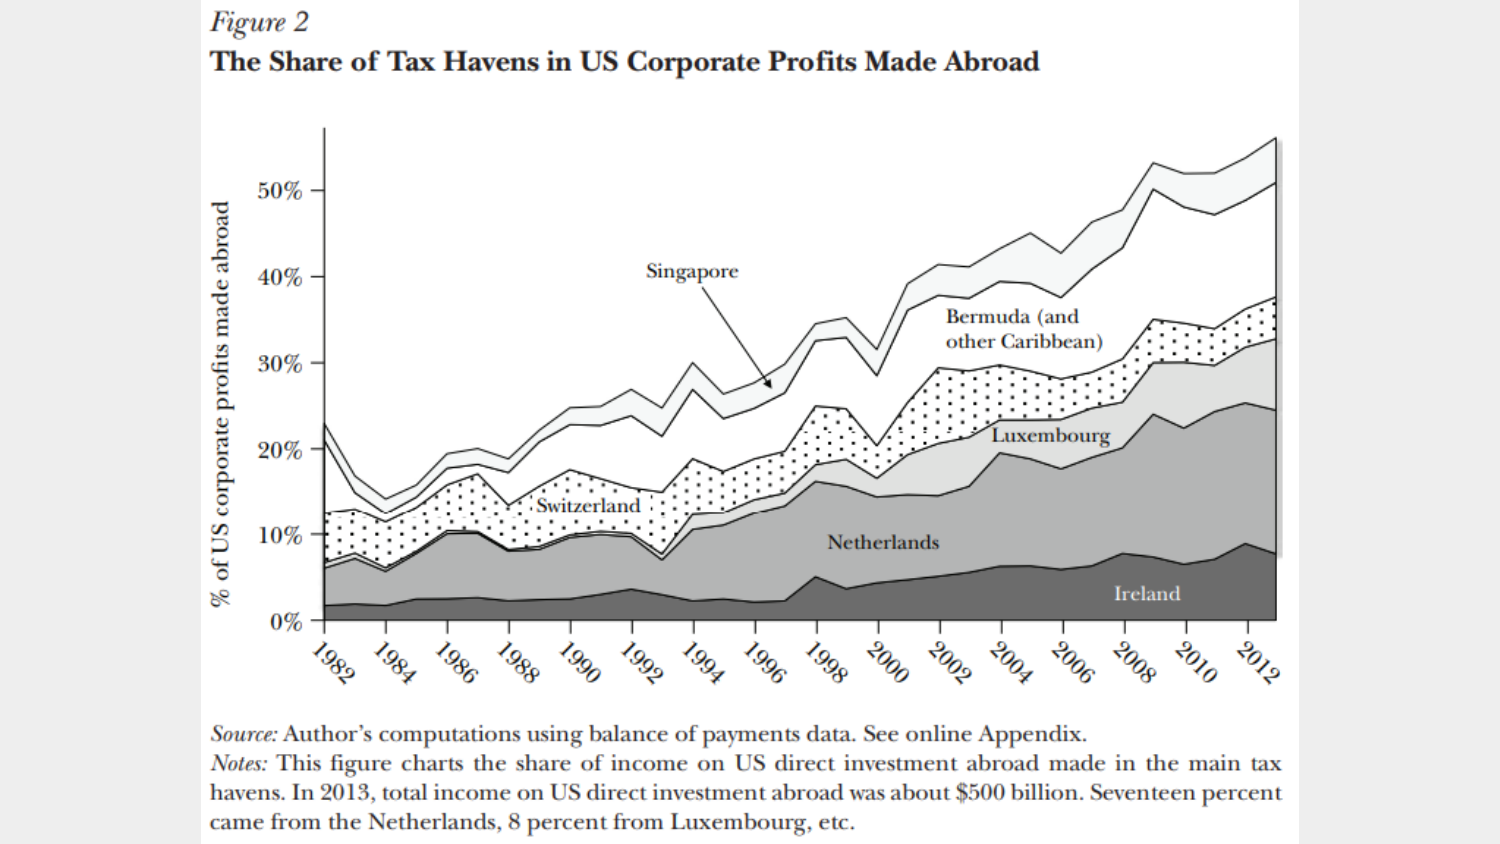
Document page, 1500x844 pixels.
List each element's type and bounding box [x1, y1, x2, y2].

picture [201, 0, 1299, 844]
